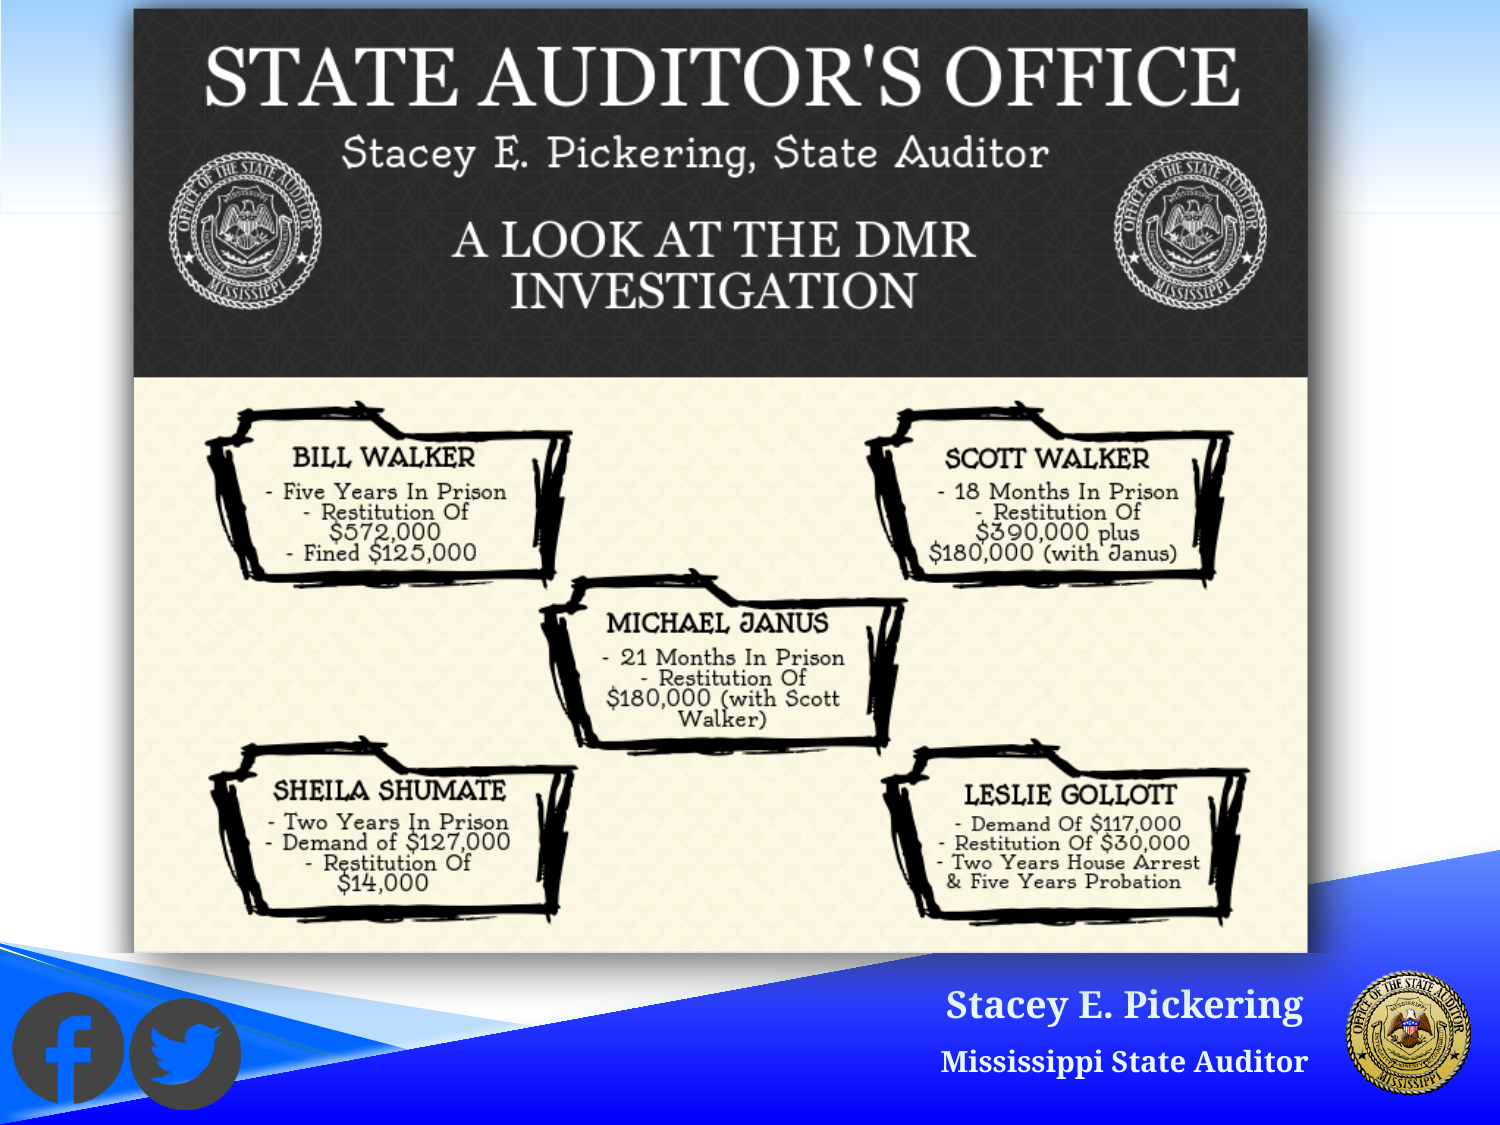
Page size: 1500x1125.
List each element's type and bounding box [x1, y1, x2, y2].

list [87, 0, 1355, 953]
picture [1345, 970, 1471, 1096]
picture [129, 998, 241, 1110]
title [65, 1080, 244, 1119]
picture [12, 992, 125, 1105]
